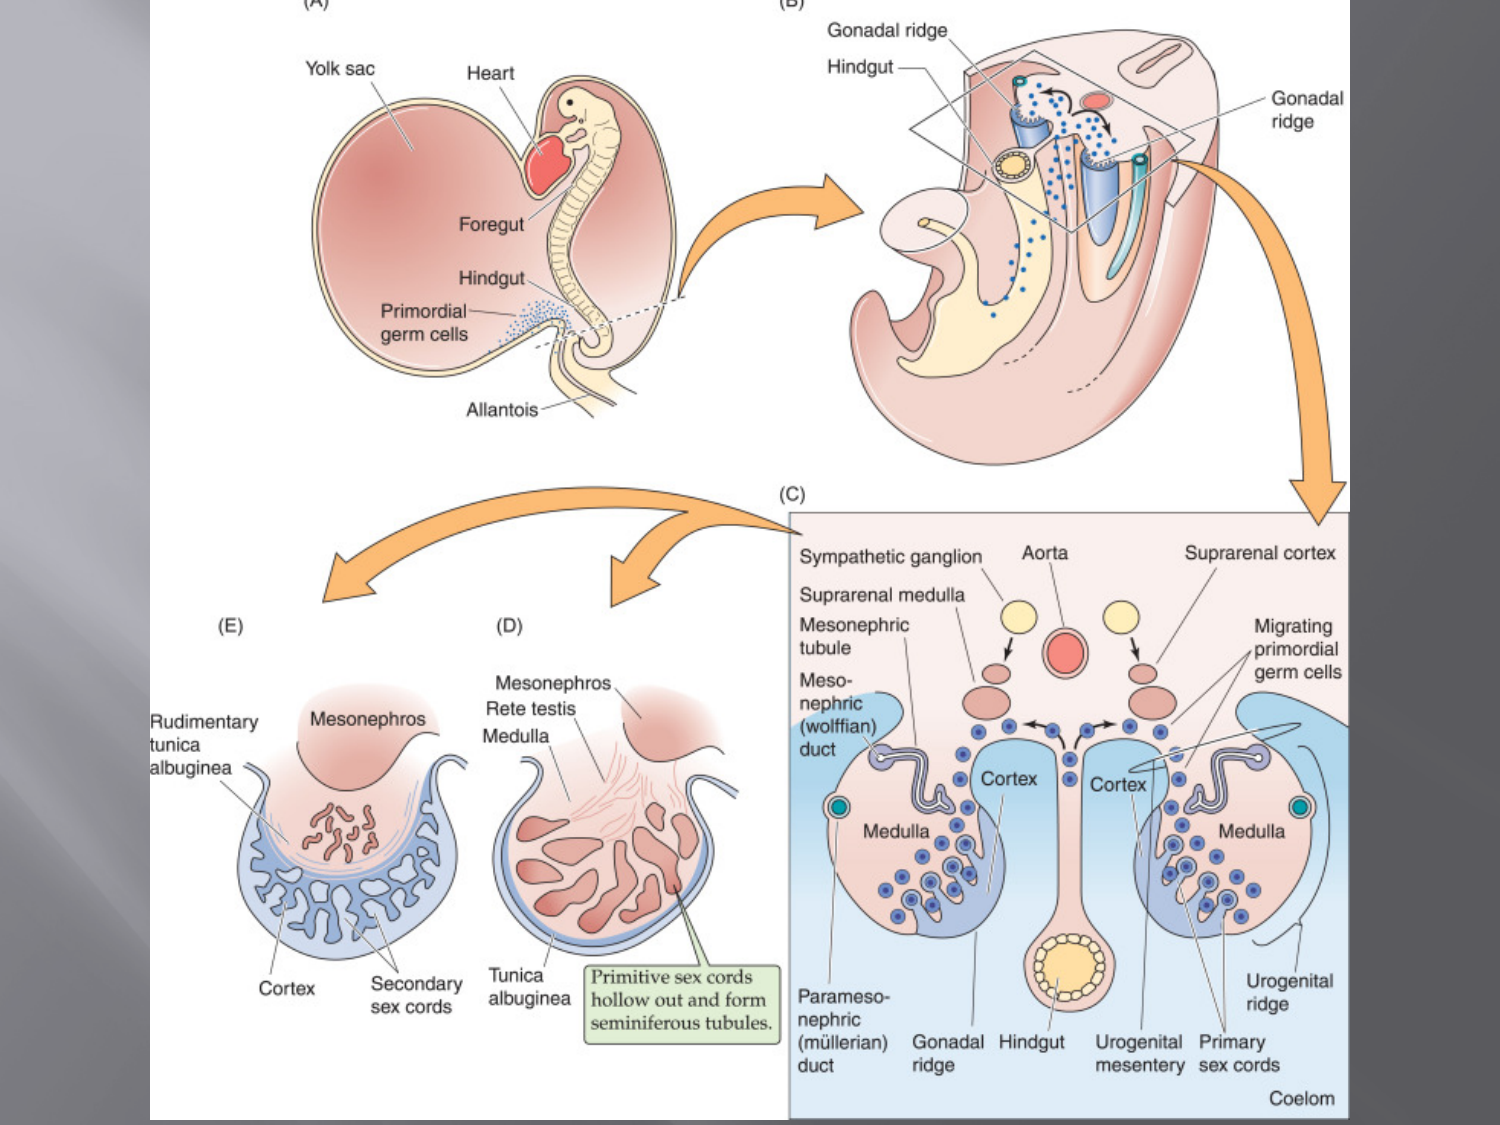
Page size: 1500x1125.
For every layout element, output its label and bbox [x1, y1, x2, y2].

picture [149, 0, 1351, 1121]
